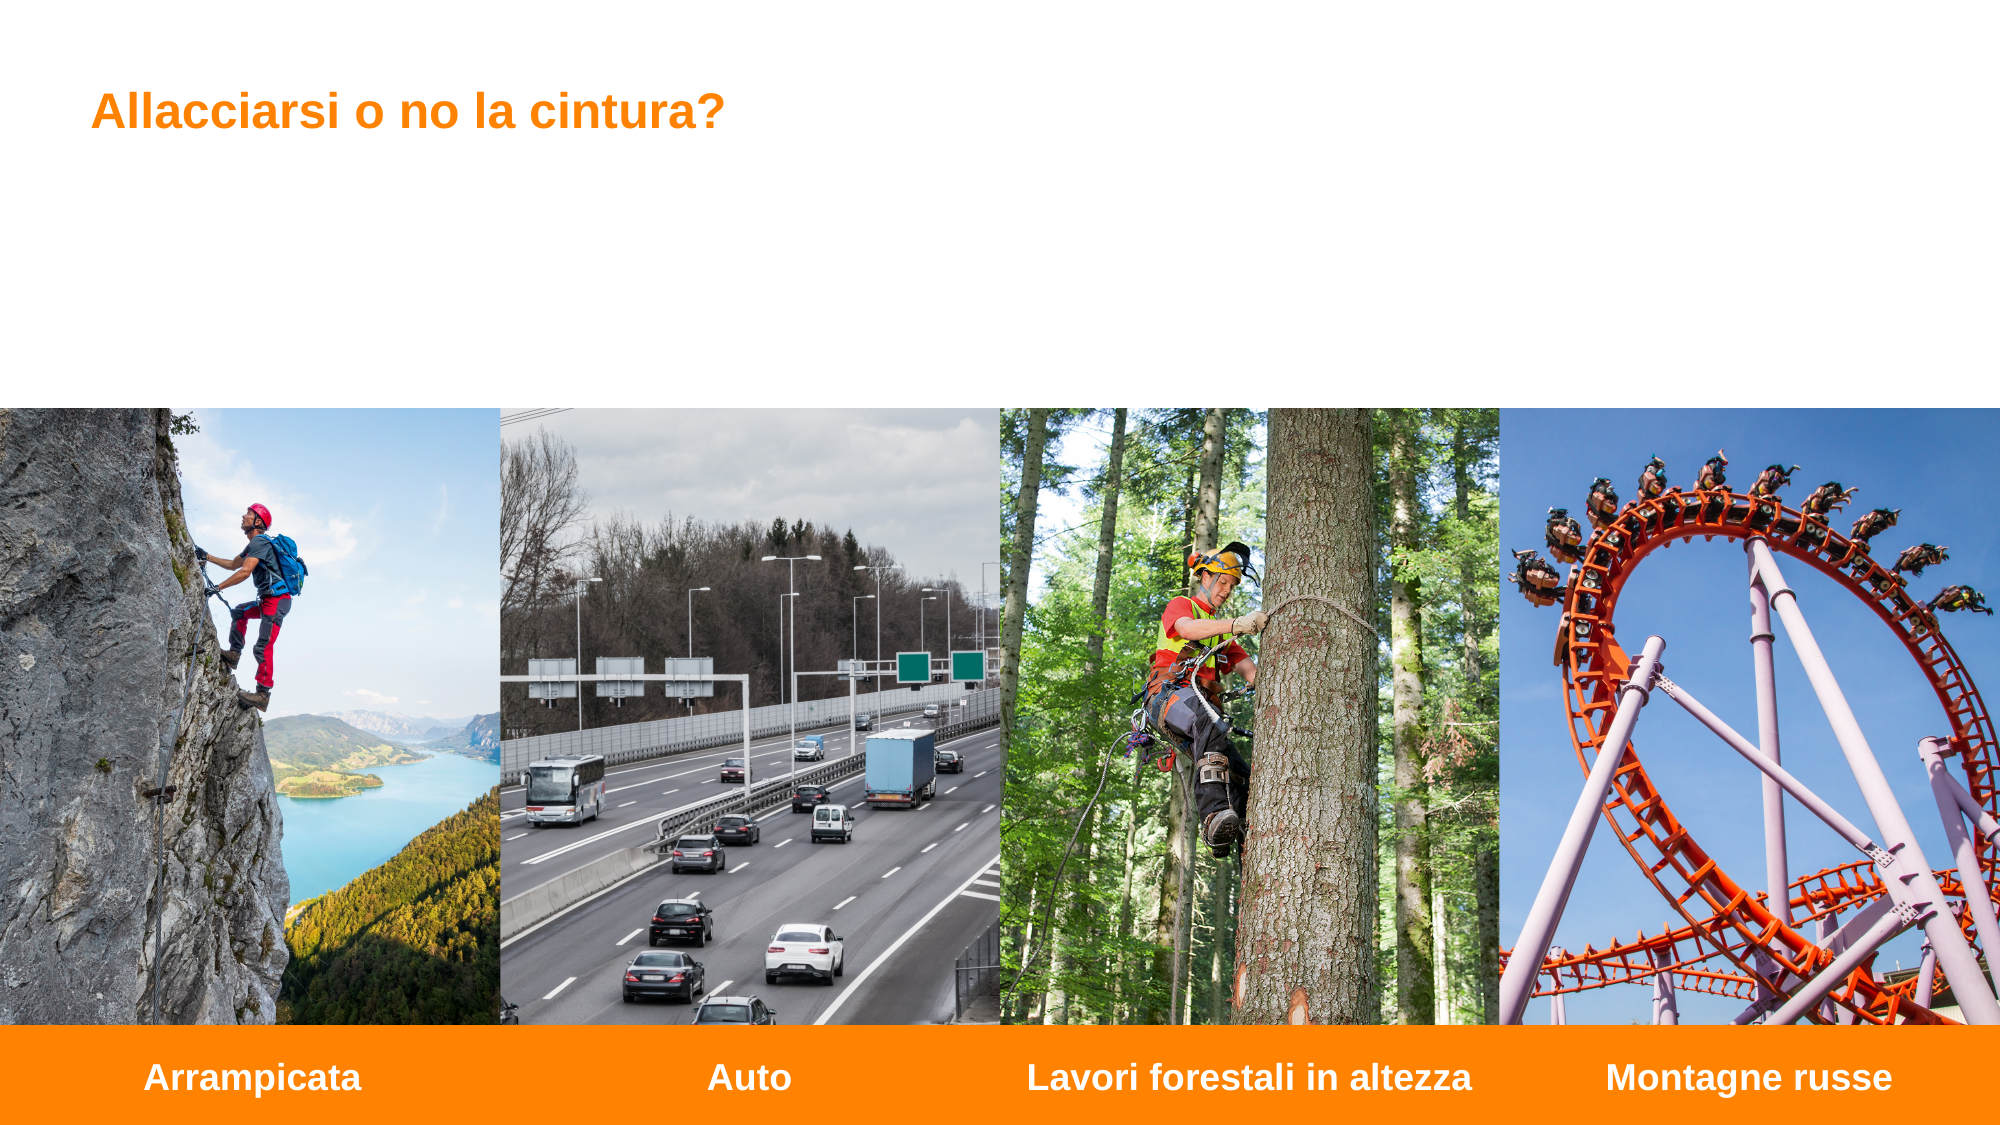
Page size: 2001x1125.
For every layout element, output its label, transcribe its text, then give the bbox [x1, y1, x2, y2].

picture [0, 408, 2000, 1025]
text_box Montagne russe [1499, 1051, 2000, 1107]
list Arrampicata [4, 1052, 499, 1107]
list Lavori forestali in altezza [999, 1052, 1499, 1107]
list Auto [499, 1052, 999, 1107]
title Allacciarsi o no la cintura? [90, 78, 1905, 220]
